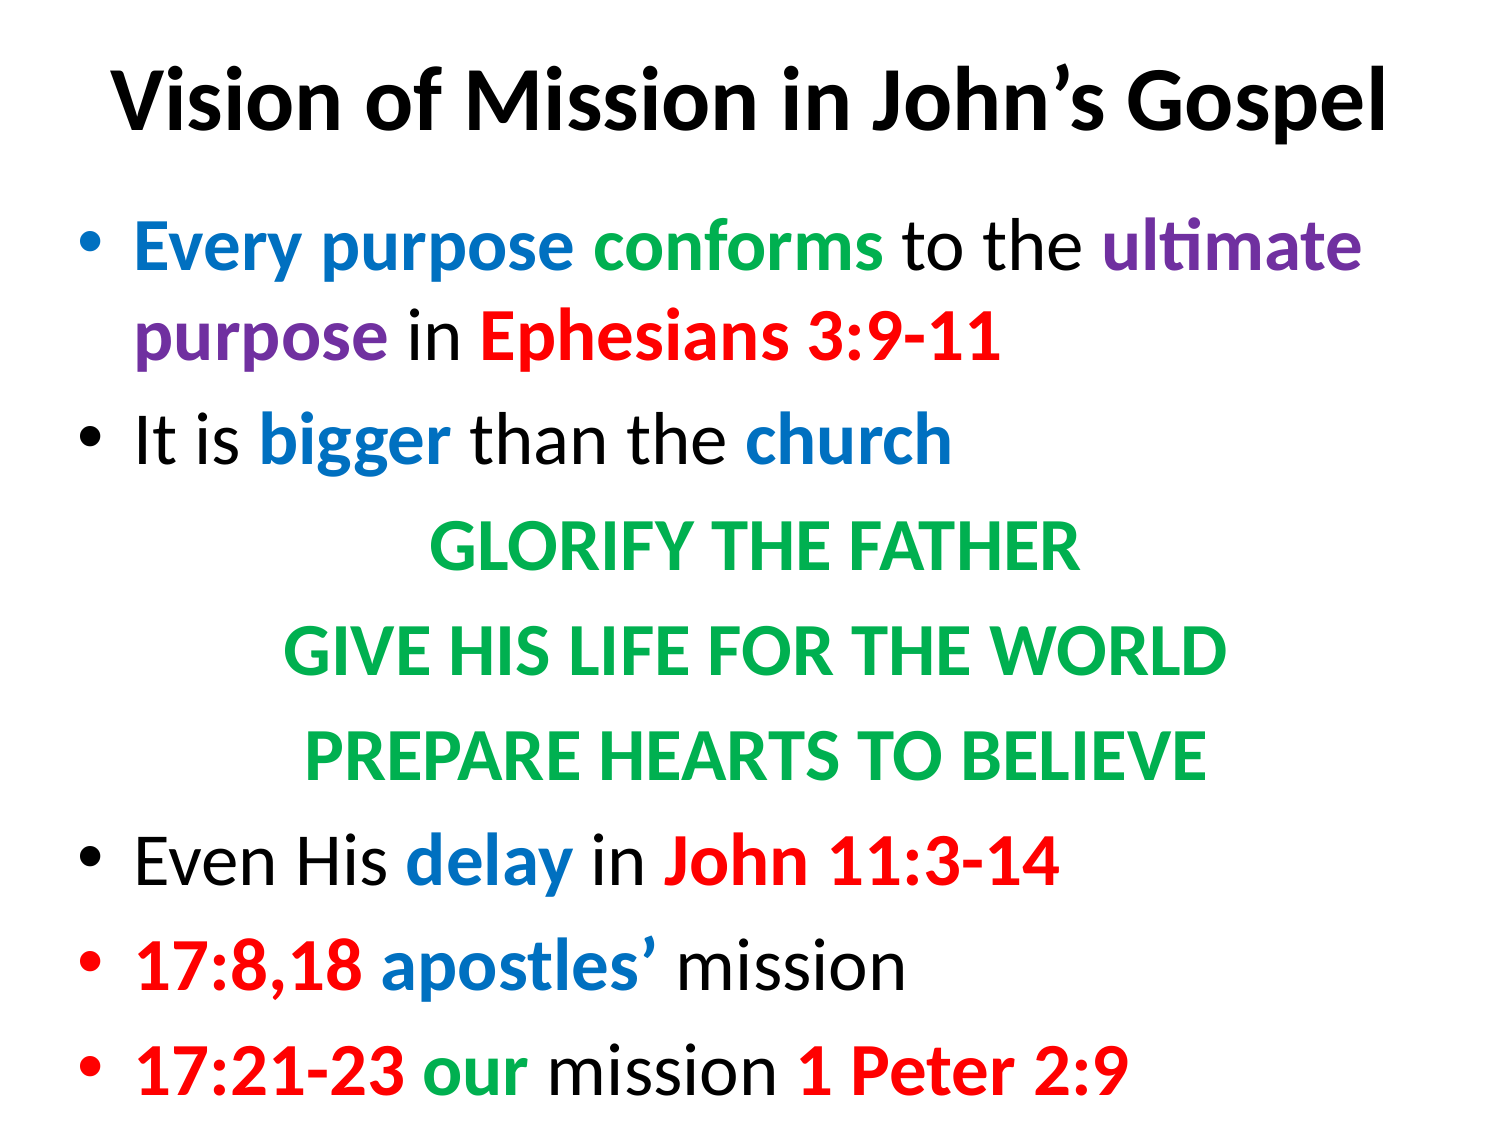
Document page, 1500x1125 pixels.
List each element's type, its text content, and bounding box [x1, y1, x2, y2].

title Vision of Mission in John’s Gospel [75, 0, 1425, 187]
list Every purpose conforms to the ultimate purpose in Ephesians 3:9-11 It is bigger than the church GLORIFY THE FATHER GIVE HIS LIFE FOR THE WORLD PREPARE HEARTS TO BELIEVE Even His delay in John 11:3-14 17:8,18 apostles’ mission 17:21-23 our mission 1 Peter 2:9 [62, 187, 1450, 1125]
